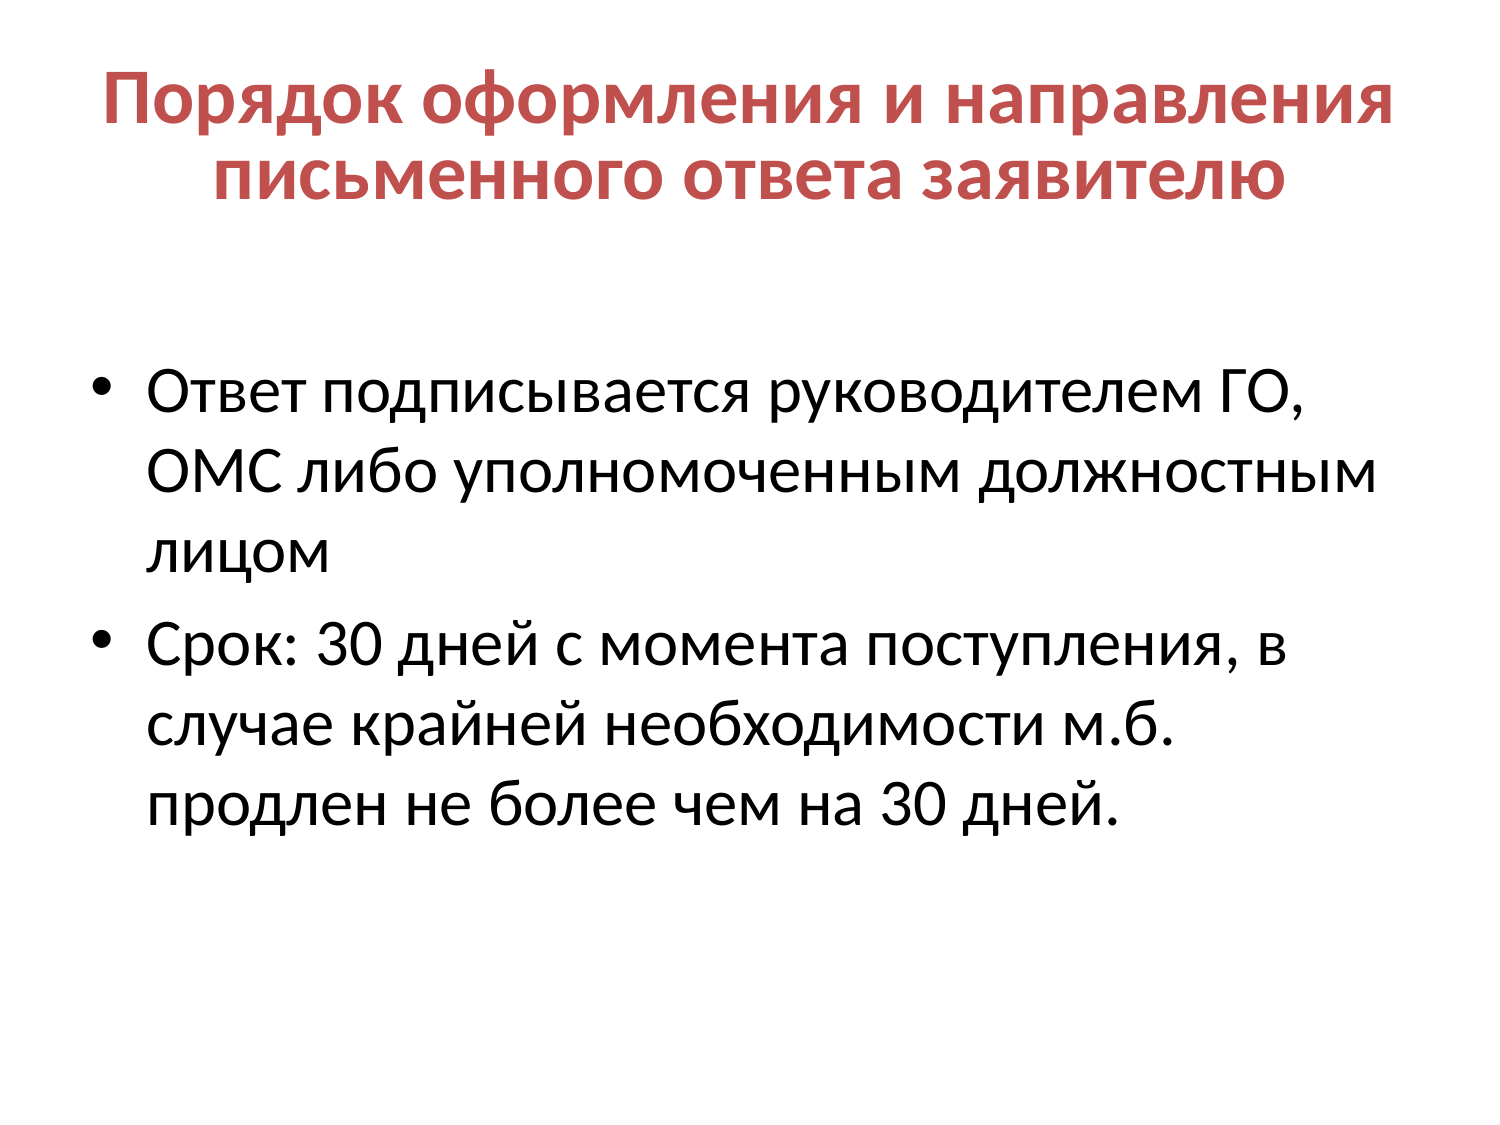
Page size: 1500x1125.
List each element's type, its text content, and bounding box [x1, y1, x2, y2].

list Ответ подписывается руководителем ГО, ОМС либо уполномоченным должностным лицом Срок: 30 дней с момента поступления, в случае крайней необходимости м.б. продлен не более чем на 30 дней. [74, 337, 1426, 1006]
title Порядок оформления и направления письменного ответа заявителю [74, 44, 1426, 233]
